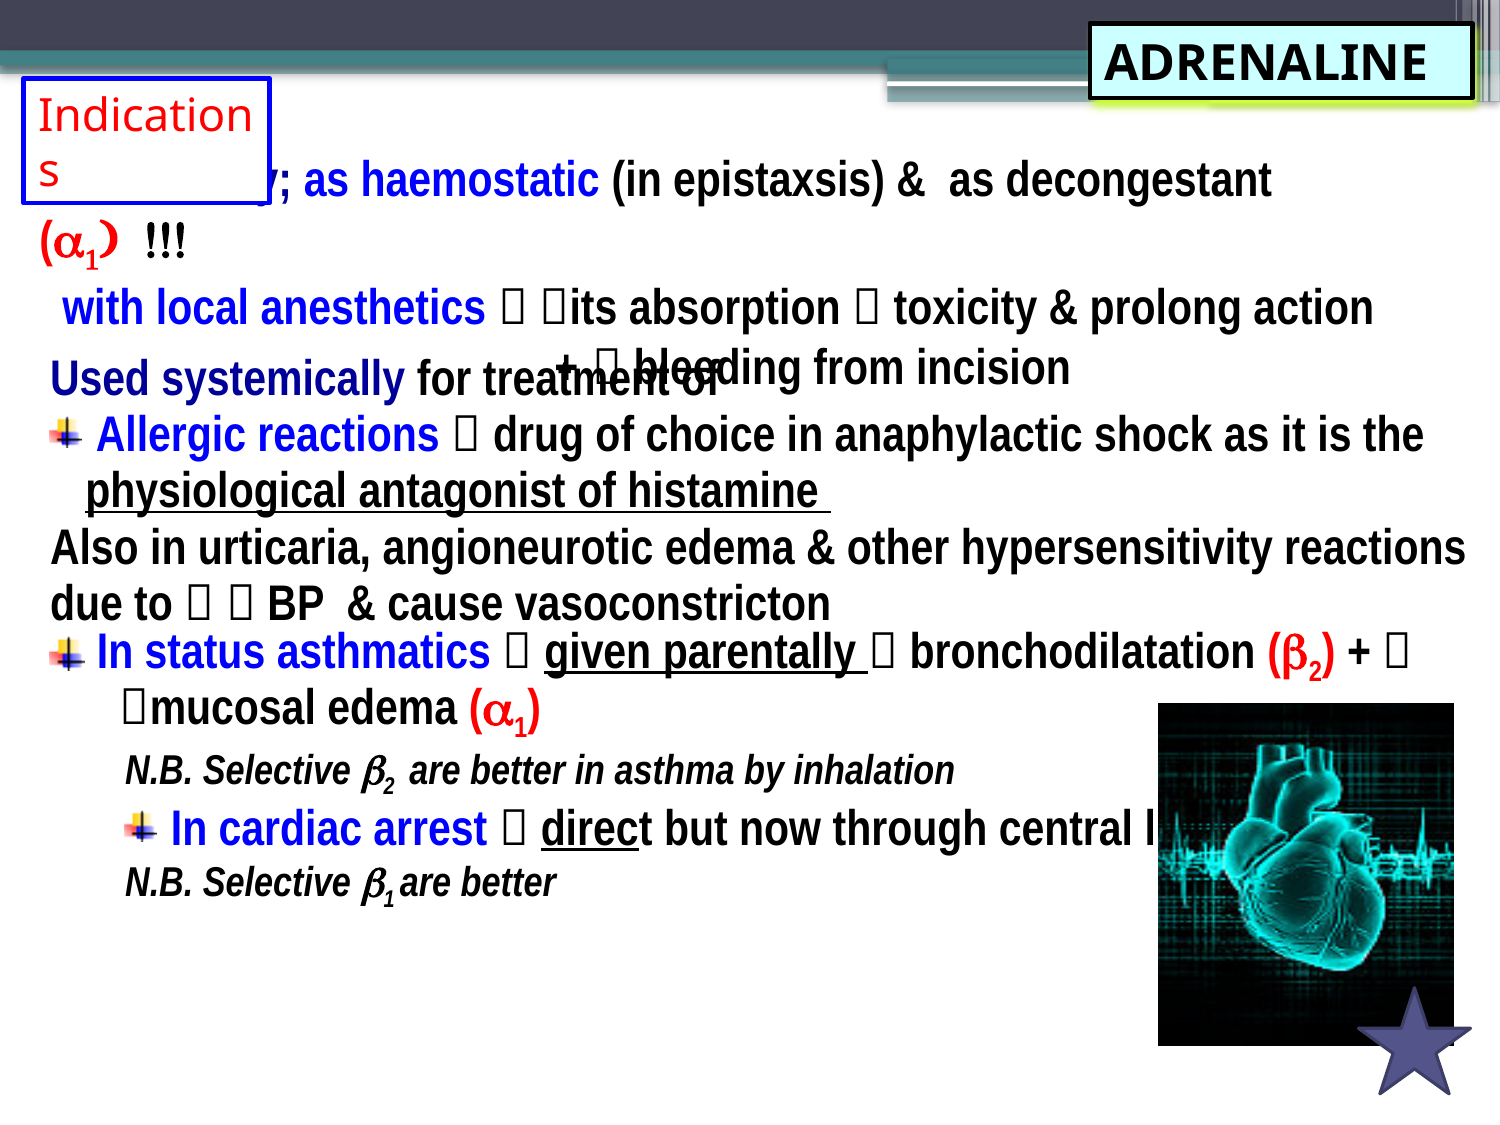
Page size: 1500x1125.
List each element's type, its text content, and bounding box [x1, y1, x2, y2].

text_box Used locally; as haemostatic (in epistaxsis) & as decongestant (a1) !!! with local anesthetics  its absorption  toxicity & prolong action +  bleeding from incision [24, 139, 1443, 403]
picture [124, 809, 157, 842]
text_box Indications [23, 78, 270, 203]
picture [49, 415, 82, 448]
text_box Used systemically for treatment of Allergic reactions  drug of choice in anaphylactic shock as it is the physiological antagonist of histamine Also in urticaria, angioneurotic edema & other hypersensitivity reactions due to   BP & cause vasoconstricton In status asthmatics  given parentally  bronchodilatation (2) +  mucosal edema (a1) N.B. Selective b2 are better in asthma by inhalation In cardiac arrest  direct but now through central line N.B. Selective b1 are better [35, 341, 1500, 920]
text_box ADRENALINE [1089, 23, 1473, 99]
picture [49, 635, 85, 671]
text_box [1378, 1055, 1451, 1096]
text_box [1460, 1026, 1473, 1038]
picture [1158, 702, 1454, 1046]
